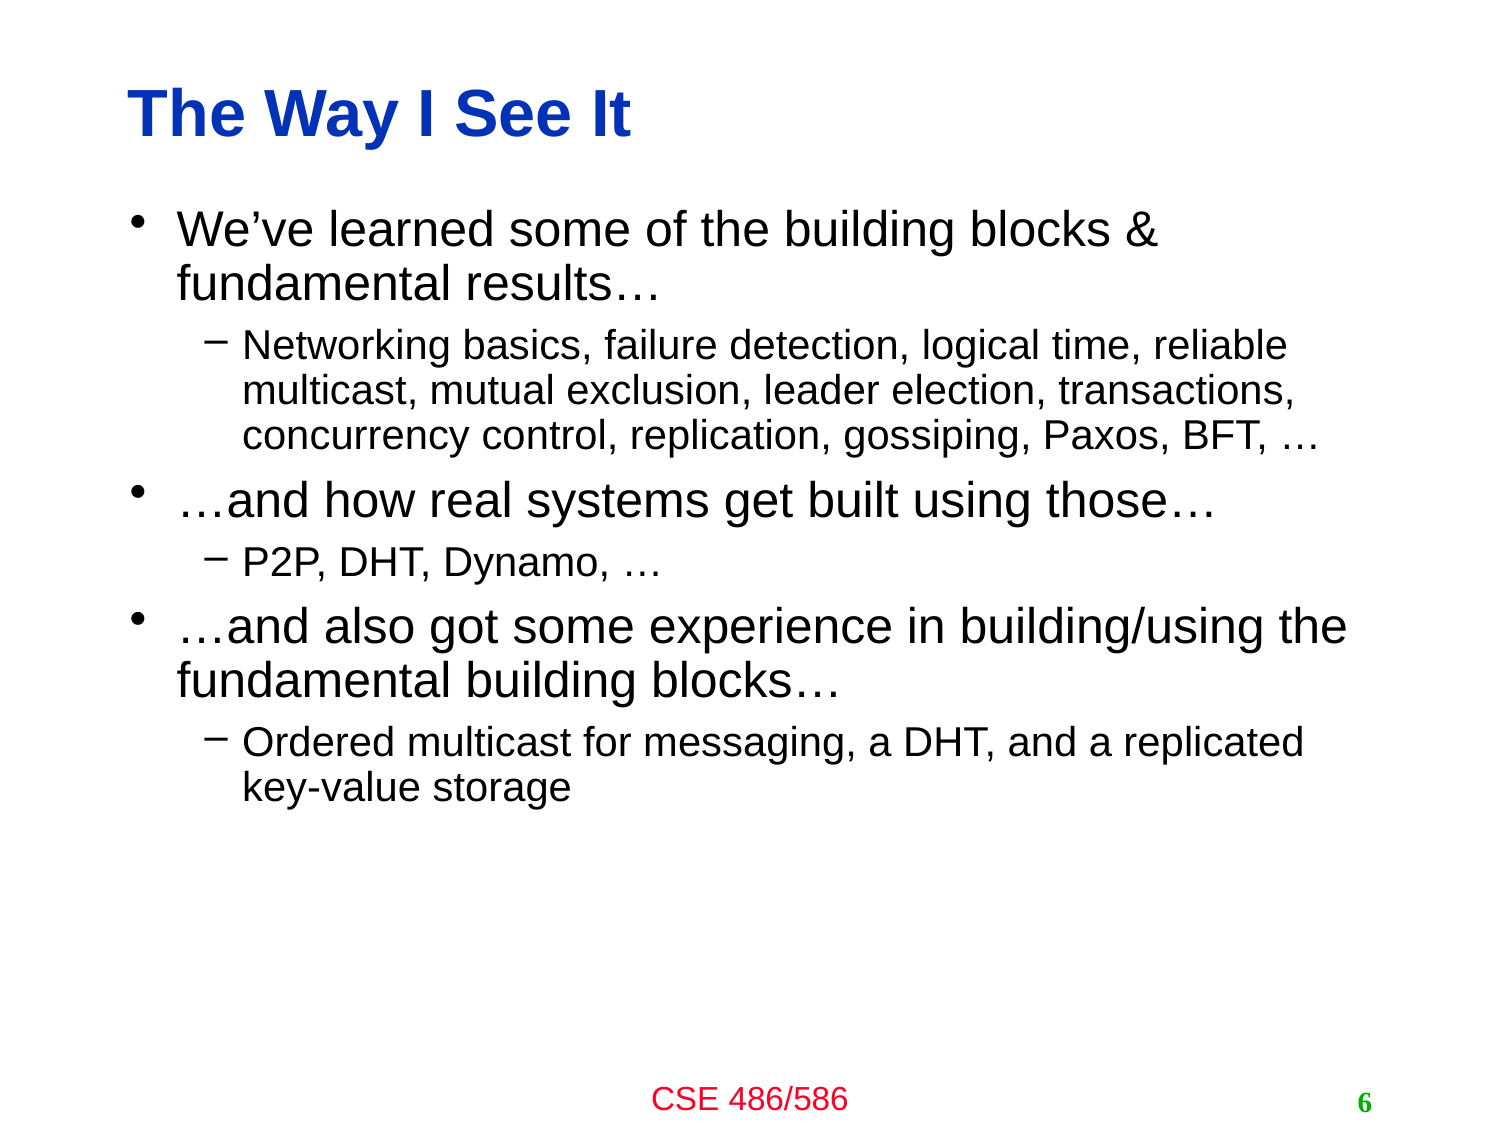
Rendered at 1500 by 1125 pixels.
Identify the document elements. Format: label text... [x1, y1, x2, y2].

list We’ve learned some of the building blocks & fundamental results… Networking basics, failure detection, logical time, reliable multicast, mutual exclusion, leader election, transactions, concurrency control, replication, gossiping, Paxos, BFT, … …and how real systems get built using those… P2P, DHT, Dynamo, … …and also got some experience in building/using the fundamental building blocks… Ordered multicast for messaging, a DHT, and a replicated key-value storage [114, 195, 1376, 1005]
title The Way I See It [112, 53, 1310, 176]
slide_number 6 [1074, 1076, 1388, 1125]
